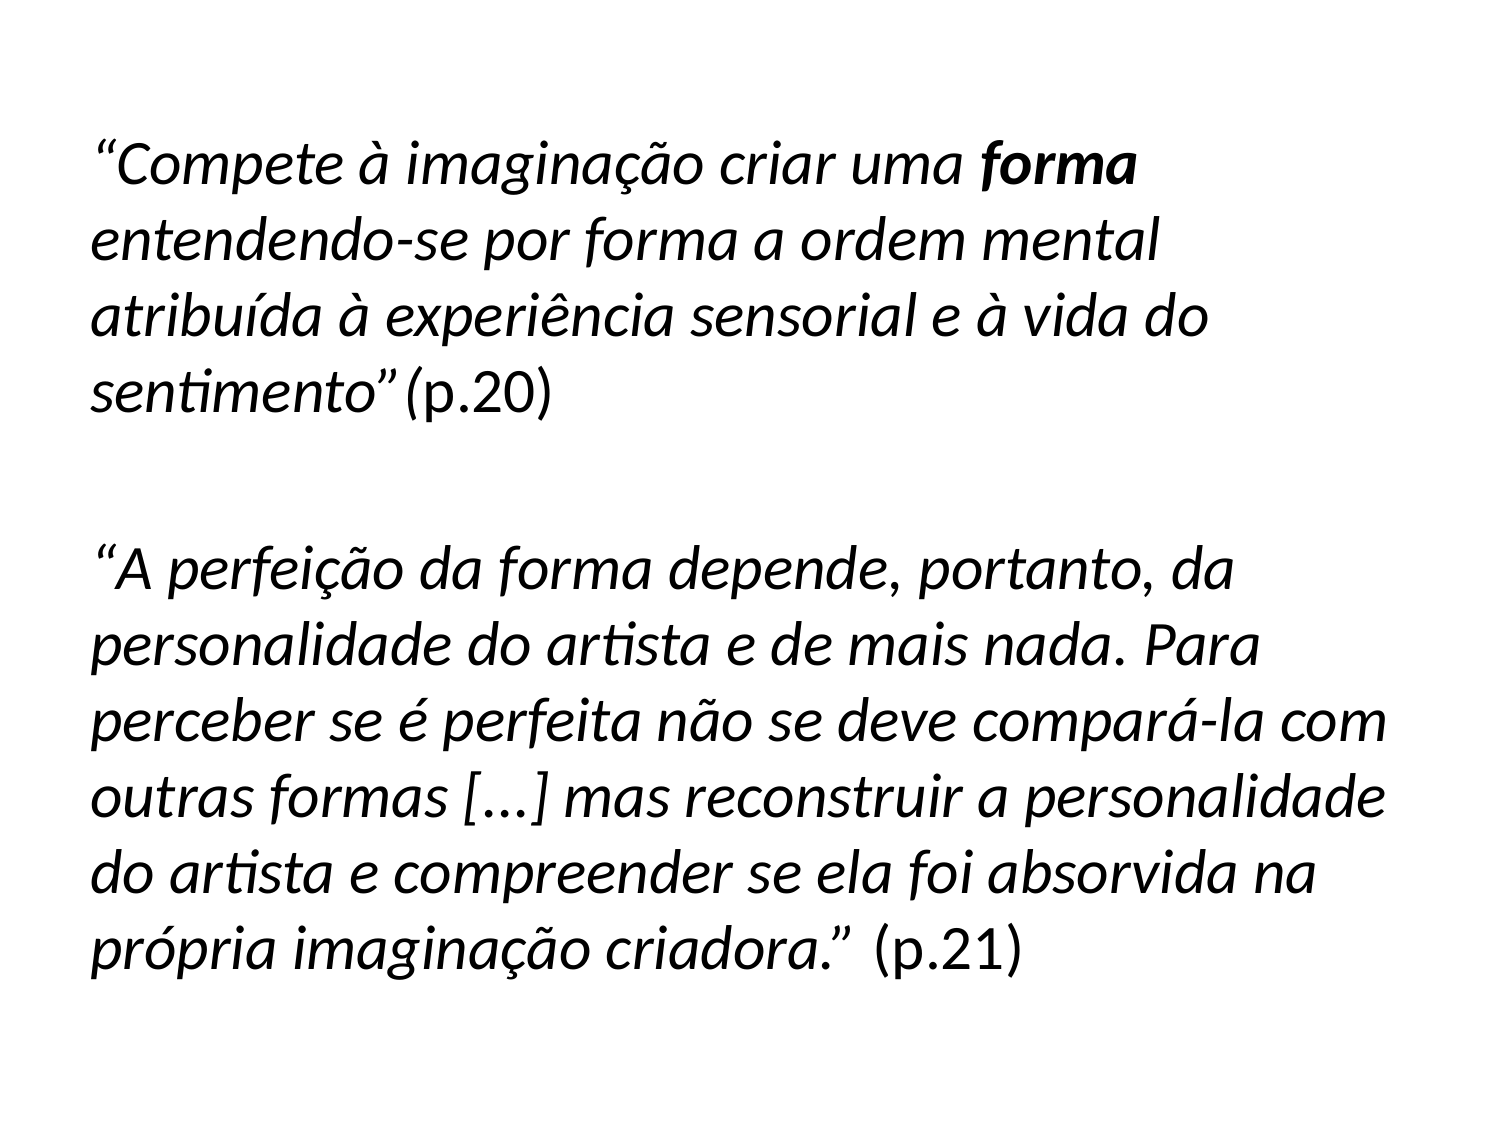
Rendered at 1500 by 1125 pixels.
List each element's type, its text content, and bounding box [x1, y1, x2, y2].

list “Compete à imaginação criar uma forma entendendo-se por forma a ordem mental atribuída à experiência sensorial e à vida do sentimento”(p.20) “A perfeição da forma depende, portanto, da personalidade do artista e de mais nada. Para perceber se é perfeita não se deve compará-la com outras formas [...] mas reconstruir a personalidade do artista e compreender se ela foi absorvida na própria imaginação criadora.” (p.21) [75, 113, 1425, 1005]
